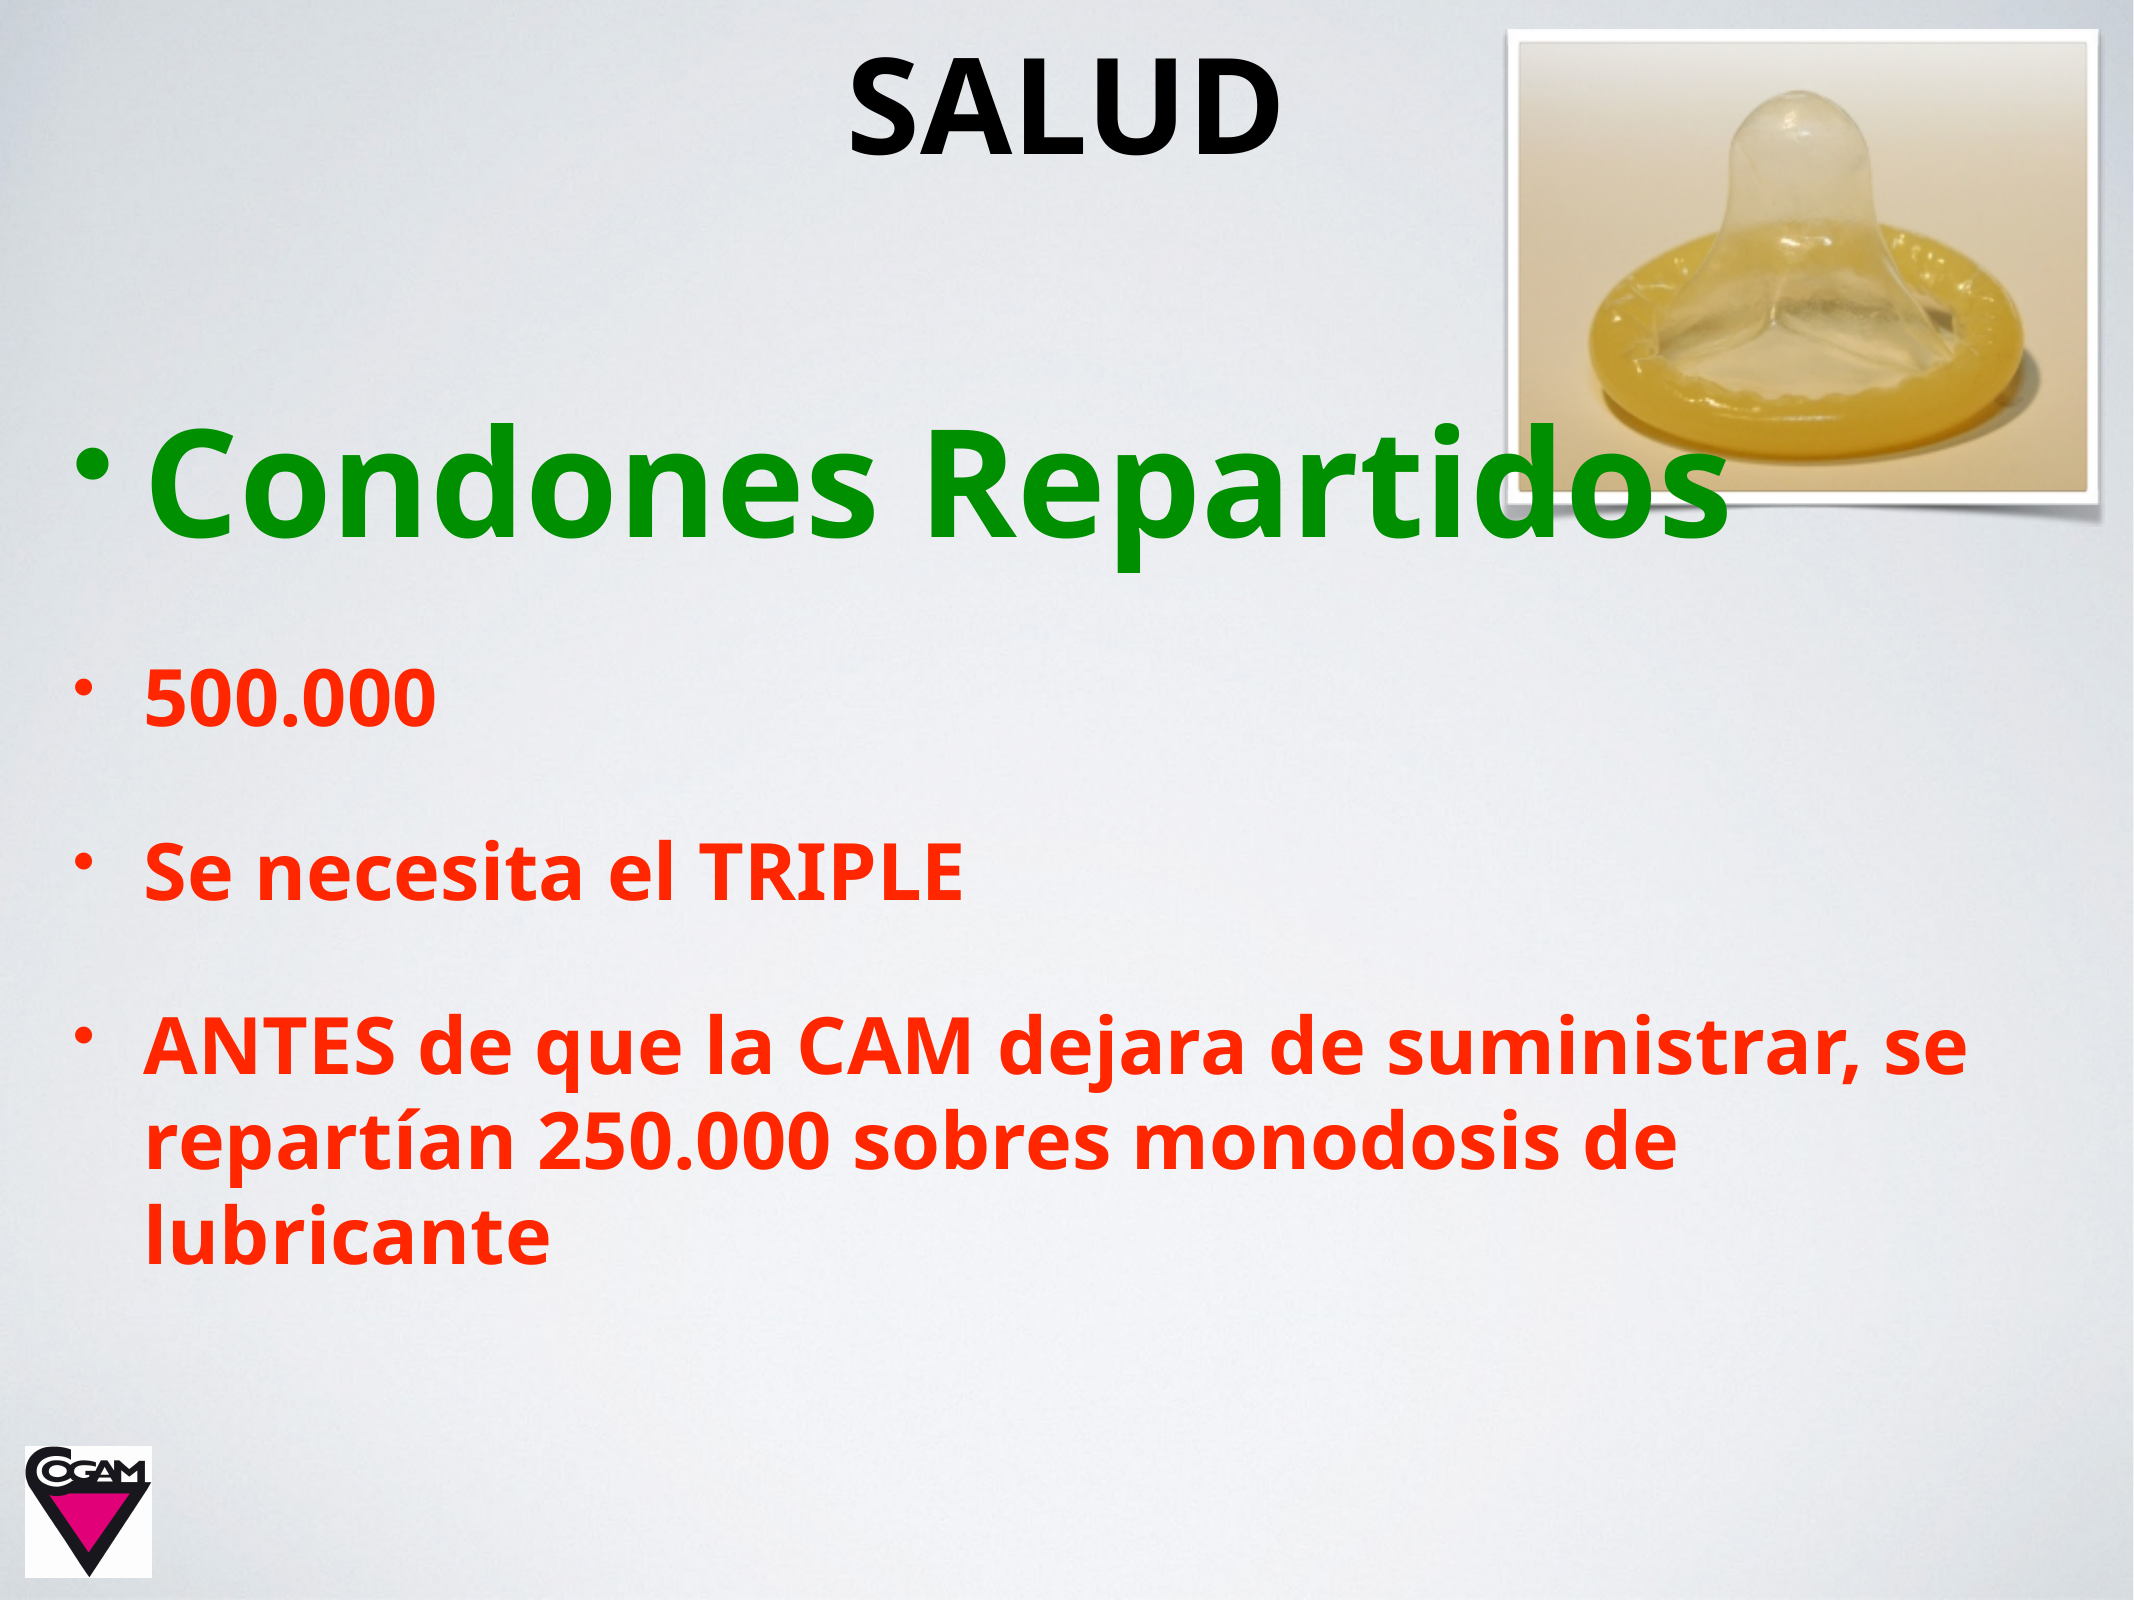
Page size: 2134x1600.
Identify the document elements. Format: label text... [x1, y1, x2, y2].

title Salud [57, 11, 2076, 191]
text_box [1502, 28, 2105, 528]
list Condones Repartidos 500.000 Se necesita el TRIPLE ANTES de que la CAM dejara de suministrar, se repartían 250.000 sobres monodosis de lubricante [64, 196, 2082, 1473]
picture [0, 0, 2134, 1600]
